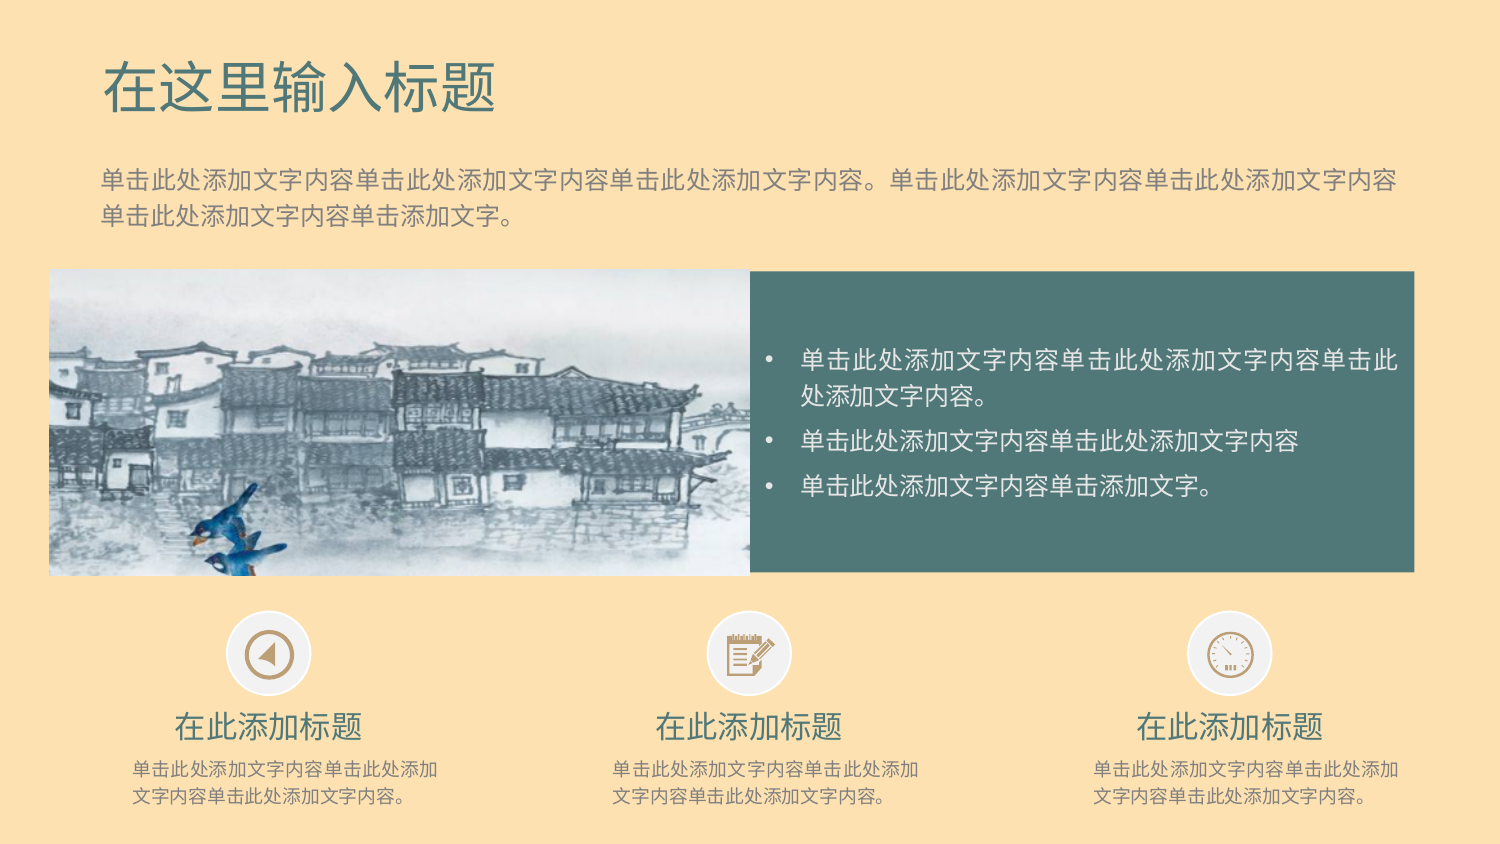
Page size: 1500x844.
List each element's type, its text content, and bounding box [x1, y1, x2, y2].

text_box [1078, 611, 1415, 816]
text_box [750, 271, 1415, 573]
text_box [117, 611, 454, 816]
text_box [598, 611, 934, 816]
picture [0, 0, 1500, 844]
text_box 单击此处添加文字内容单击此处添加文字内容单击此处添加文字内容。单击此处添加文字内容单击此处添加文字内容单击此处添加文字内容单击添加文字。 [85, 151, 1415, 238]
